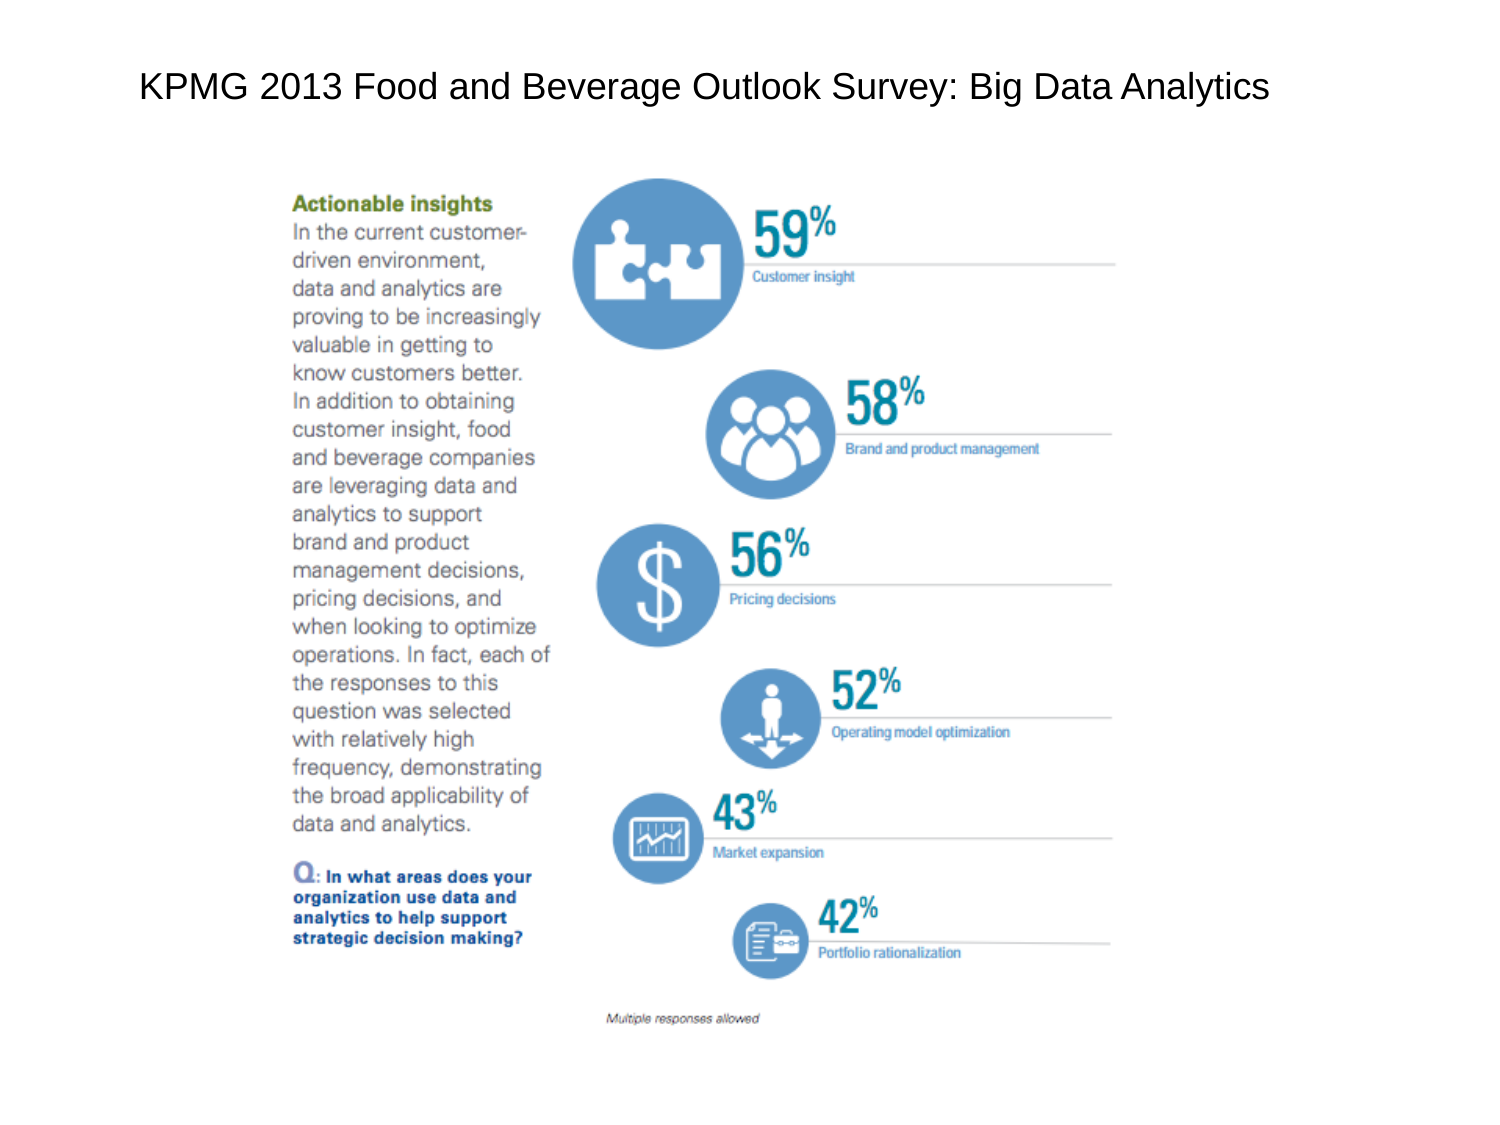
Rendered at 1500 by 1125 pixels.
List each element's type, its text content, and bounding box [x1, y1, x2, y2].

picture [277, 160, 1128, 1049]
text_box KPMG 2013 Food and Beverage Outlook Survey: Big Data Analytics [123, 54, 1329, 115]
